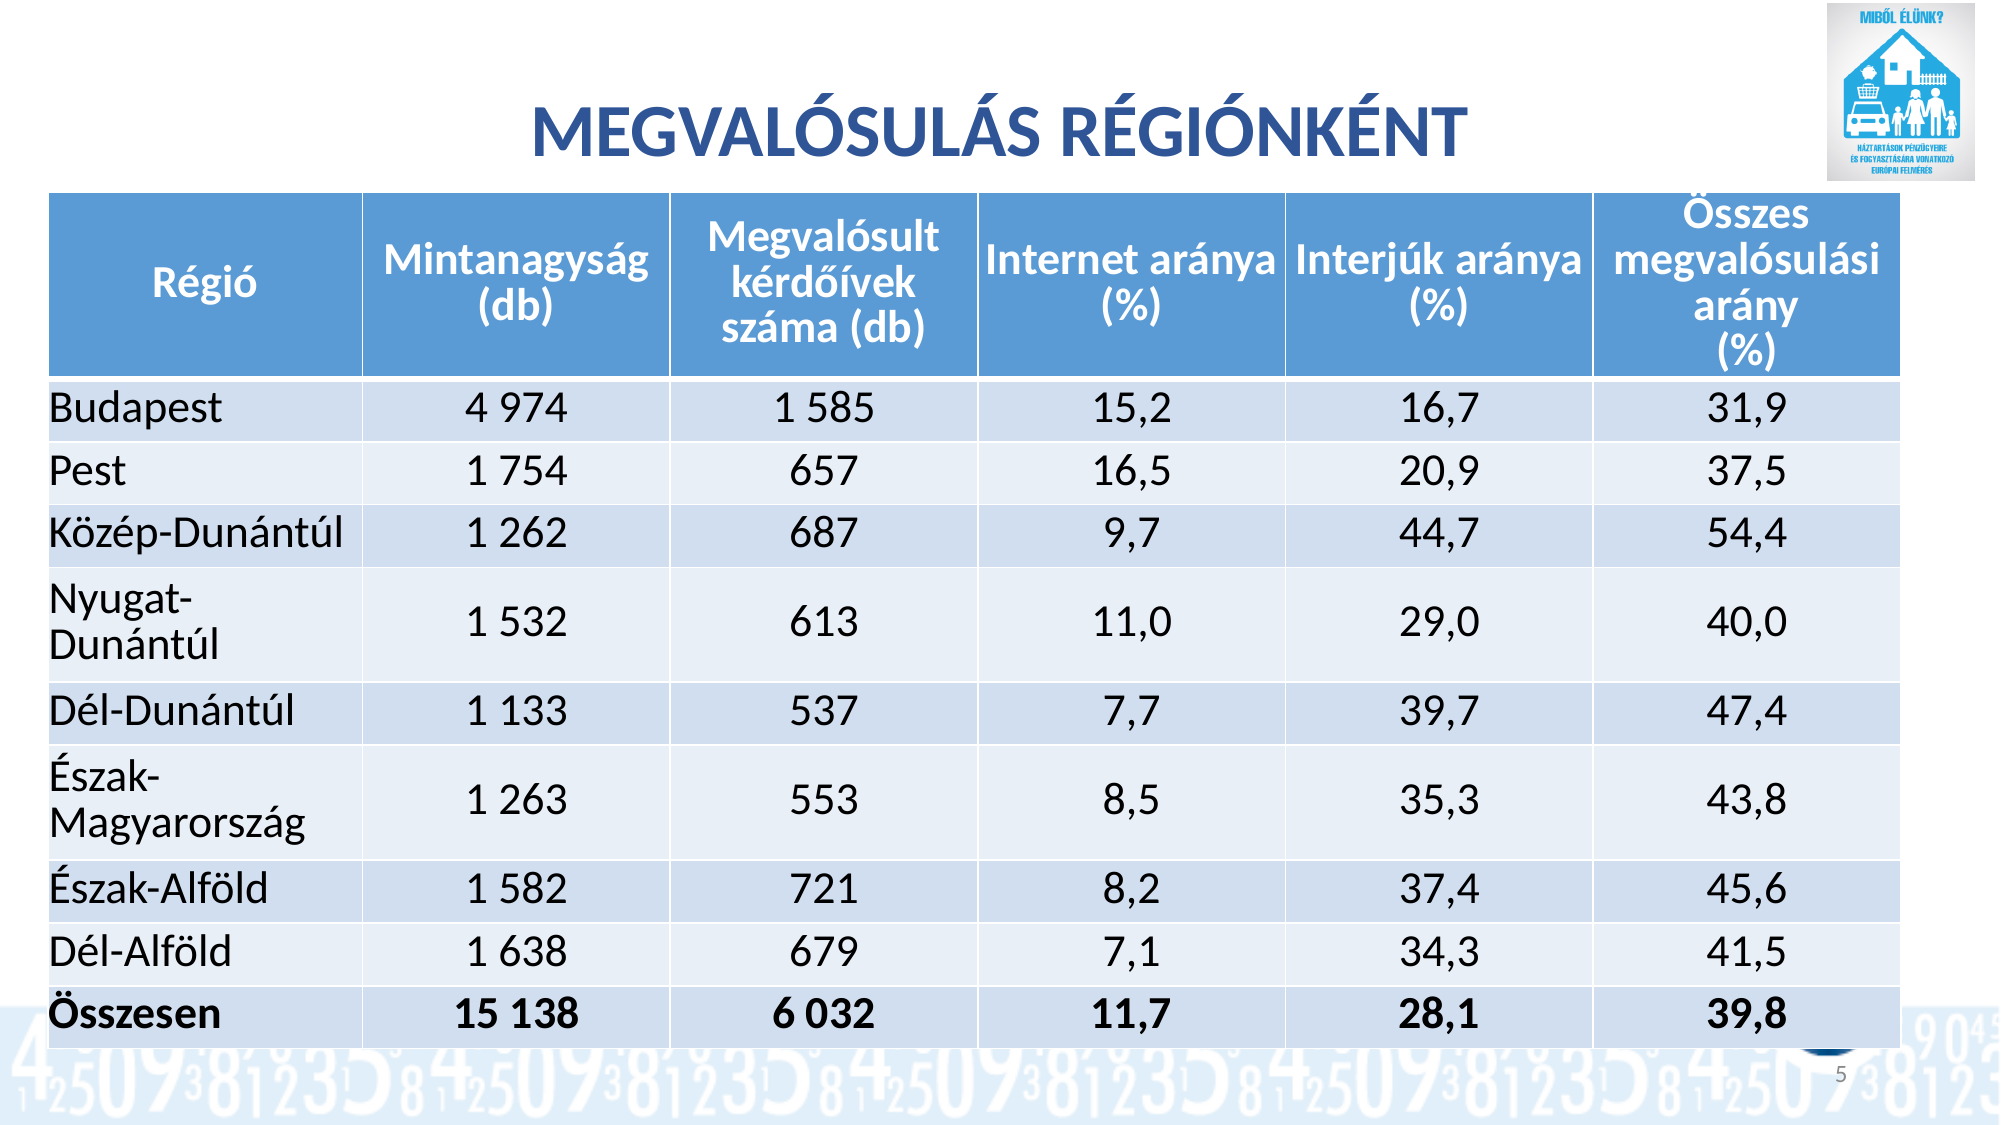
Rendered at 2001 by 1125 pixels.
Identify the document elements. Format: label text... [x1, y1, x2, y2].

table_cell 11,0 [979, 568, 1285, 681]
table_header Megvalósult kérdőívek száma (db) [671, 193, 977, 376]
table_cell 37,4 [1286, 861, 1592, 922]
table_cell 679 [671, 924, 977, 985]
table_cell Budapest [49, 382, 362, 441]
table_cell 28,1 [1286, 987, 1592, 1048]
table_cell Pest [49, 443, 362, 504]
table_cell 16,5 [979, 443, 1285, 504]
table_cell 45,6 [1594, 861, 1900, 922]
table_cell 9,7 [979, 505, 1285, 567]
table_cell 54,4 [1594, 505, 1900, 567]
table_header Mintanagyság (db) [363, 193, 669, 376]
table_cell 1 532 [363, 568, 669, 681]
table_cell 15 138 [363, 987, 669, 1048]
table_cell 7,7 [979, 683, 1285, 744]
table_cell 43,8 [1594, 746, 1900, 859]
table_header Régió [49, 193, 362, 376]
table_cell 37,5 [1594, 443, 1900, 504]
table_cell 553 [671, 746, 977, 859]
table_cell 34,3 [1286, 924, 1592, 985]
picture [0, 0, 2001, 1125]
table_cell 35,3 [1286, 746, 1592, 859]
table_cell 1 585 [671, 382, 977, 441]
table_cell Dél-Dunántúl [49, 683, 362, 744]
table_cell 16,7 [1286, 382, 1592, 441]
table_cell 4 974 [363, 382, 669, 441]
table_cell 1 582 [363, 861, 669, 922]
table_cell Összesen [49, 987, 362, 1048]
table_cell 29,0 [1286, 568, 1592, 681]
table_cell 1 263 [363, 746, 669, 859]
table_cell 537 [671, 683, 977, 744]
table_cell 41,5 [1594, 924, 1900, 985]
table_cell 39,7 [1286, 683, 1592, 744]
table_cell Észak-Alföld [49, 861, 362, 922]
table_cell 40,0 [1594, 568, 1900, 681]
table_cell 39,8 [1594, 987, 1900, 1048]
table_cell Dél-Alföld [49, 924, 362, 985]
table_cell Nyugat-Dunántúl [49, 568, 362, 681]
table_cell 8,5 [979, 746, 1285, 859]
table_cell 31,9 [1594, 382, 1900, 441]
table_cell 7,1 [979, 924, 1285, 985]
table_cell 657 [671, 443, 977, 504]
table_cell 8,2 [979, 861, 1285, 922]
table_cell 47,4 [1594, 683, 1900, 744]
table_cell Észak-Magyarország [49, 746, 362, 859]
table_cell Közép-Dunántúl [49, 505, 362, 567]
table_cell 1 133 [363, 683, 669, 744]
table_cell 721 [671, 861, 977, 922]
table_cell 687 [671, 505, 977, 567]
table_cell 613 [671, 568, 977, 681]
slide_number 5 [1412, 1049, 1863, 1103]
table_cell 11,7 [979, 987, 1285, 1048]
table_cell 20,9 [1286, 443, 1592, 504]
table_cell 1 754 [363, 443, 669, 504]
title Megvalósulás régiónként [137, 59, 1863, 191]
table_cell 6 032 [671, 987, 977, 1048]
table_cell 15,2 [979, 382, 1285, 441]
table_header Interjúk aránya (%) [1286, 193, 1592, 376]
table_cell 1 638 [363, 924, 669, 985]
table_header Internet aránya (%) [979, 193, 1285, 376]
table_cell 44,7 [1286, 505, 1592, 567]
table_cell 1 262 [363, 505, 669, 567]
table_header Összes megvalósulási arány (%) [1594, 193, 1900, 376]
